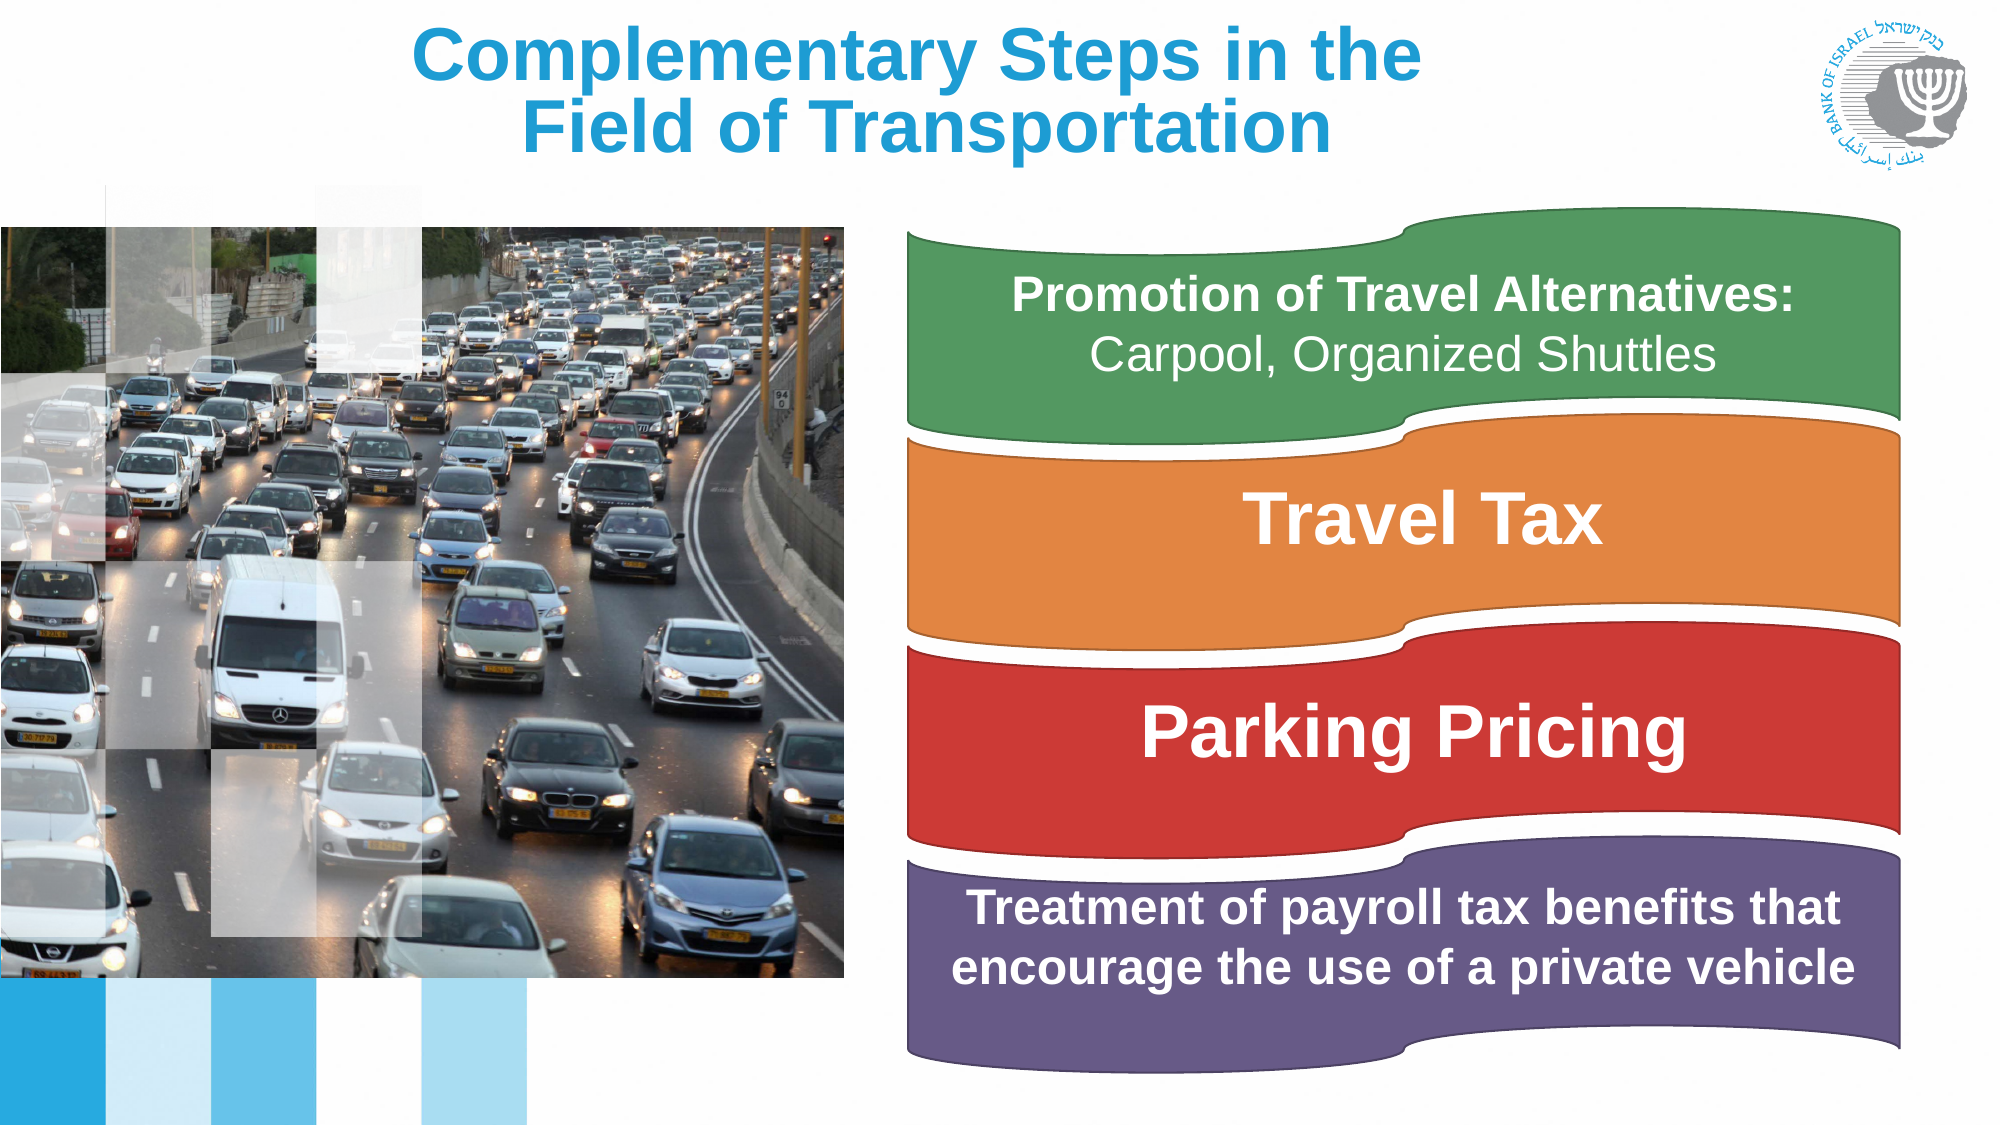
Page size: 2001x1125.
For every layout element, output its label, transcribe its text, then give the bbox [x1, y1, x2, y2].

text_box Treatment of payroll tax benefits that encourage the use of a private vehicle [927, 866, 1880, 1002]
text_box [907, 413, 1901, 652]
picture [0, 0, 2001, 1125]
text_box [907, 621, 1901, 860]
text_box Travel Tax [947, 462, 1900, 568]
text_box Promotion of Travel Alternatives: Carpool, Organized Shuttles [927, 254, 1880, 389]
title Complementary Steps in the Field of Transportation [0, 15, 2000, 234]
text_box Parking Pricing [938, 674, 1891, 780]
text_box [907, 835, 1901, 1074]
picture [913, 234, 1399, 254]
text_box [907, 234, 1901, 446]
